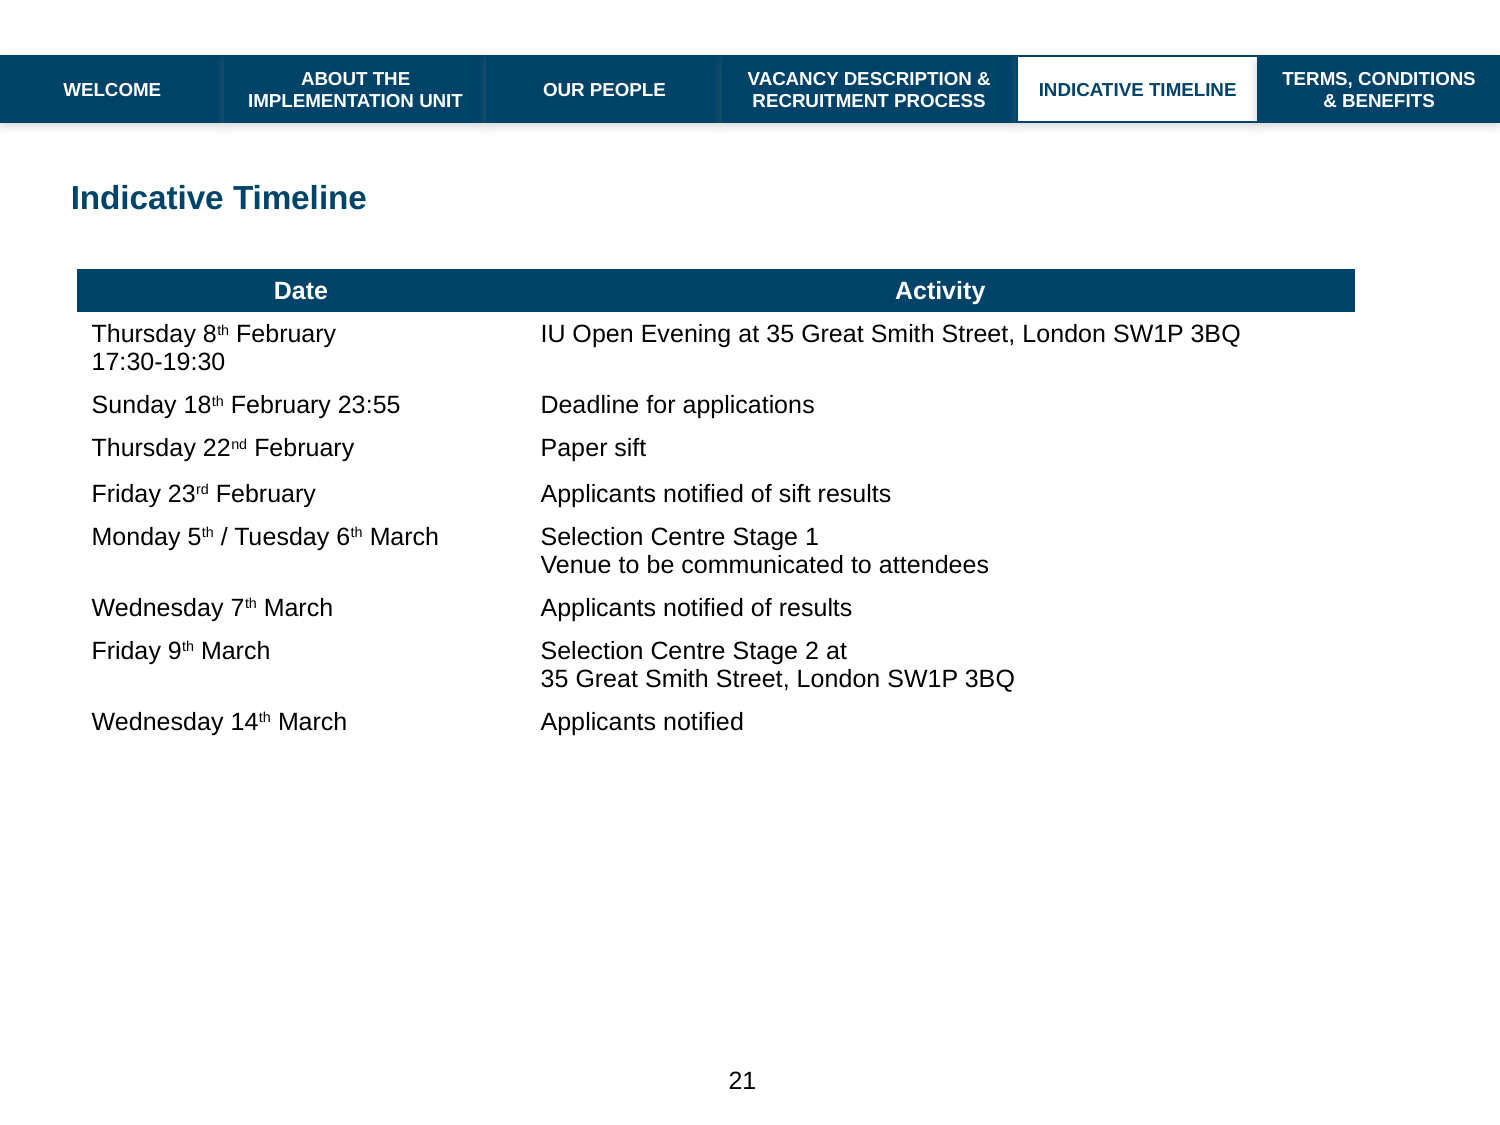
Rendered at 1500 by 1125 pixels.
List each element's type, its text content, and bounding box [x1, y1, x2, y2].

text_box INDICATIVE TIMELINE [1016, 55, 1257, 123]
slide_number 21 [0, 1034, 1500, 1125]
table_cell Thursday 22nd February [77, 427, 526, 472]
table_cell Selection Centre Stage 2 at 35 Great Smith Street, London SW1P 3BQ [526, 629, 1355, 700]
table_cell Monday 5th / Tuesday 6th March [77, 515, 526, 586]
table_cell Thursday 8th February 17:30-19:30 [77, 312, 526, 384]
table_cell Paper sift [526, 427, 1355, 472]
table_cell Friday 23rd February [77, 472, 526, 515]
table_cell Friday 9th March [77, 629, 526, 700]
text_box TERMS, CONDITIONS & BENEFITS [1258, 55, 1500, 123]
table_cell Wednesday 14th March [77, 700, 526, 743]
text_box VACANCY DESCRIPTION & RECRUITMENT PROCESS [722, 55, 1016, 123]
table_cell IU Open Evening at 35 Great Smith Street, London SW1P 3BQ [526, 312, 1355, 384]
table_cell Wednesday 7th March [77, 586, 526, 629]
text_box ABOUT THE IMPLEMENTATION UNIT [224, 55, 486, 123]
table_cell Applicants notified [526, 700, 1355, 743]
table_header Activity [526, 269, 1355, 312]
text_box Indicative Timeline [70, 168, 1430, 224]
table_cell Applicants notified of results [526, 586, 1355, 629]
table_cell Selection Centre Stage 1 Venue to be communicated to attendees [526, 515, 1355, 586]
text_box WELCOME [0, 55, 223, 123]
table_cell Applicants notified of sift results [526, 472, 1355, 515]
table_cell Sunday 18th February 23:55 [77, 384, 526, 427]
text_box OUR PEOPLE [486, 55, 722, 123]
table_header Date [77, 269, 526, 312]
table_cell Deadline for applications [526, 384, 1355, 427]
